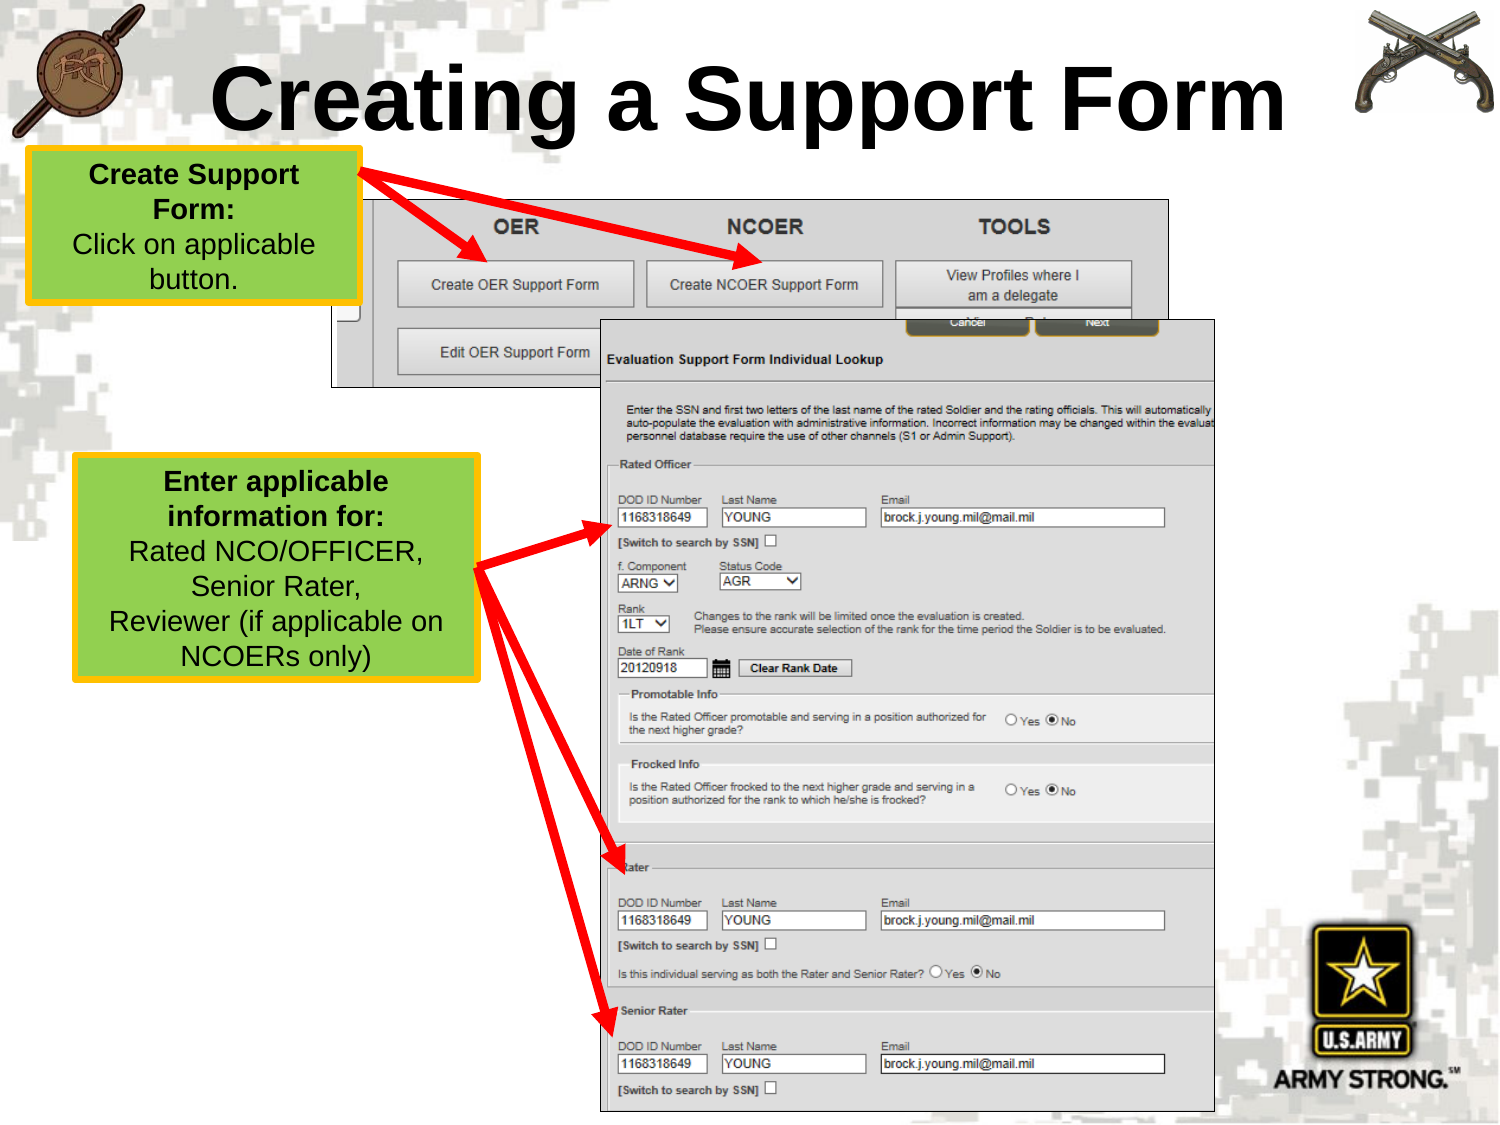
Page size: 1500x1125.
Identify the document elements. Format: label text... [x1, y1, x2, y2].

text_box Create Support Form: Click on applicable button. [28, 148, 360, 303]
picture [0, 0, 1500, 1125]
title Creating a Support Form [75, 0, 1425, 188]
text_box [477, 567, 613, 1038]
picture [1425, 10, 1494, 113]
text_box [477, 524, 613, 565]
text_box Enter applicable information for: Rated NCO/OFFICER, Senior Rater, Reviewer (if applicable on NCOERs only) [75, 455, 478, 680]
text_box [359, 170, 763, 263]
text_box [614, 567, 626, 876]
